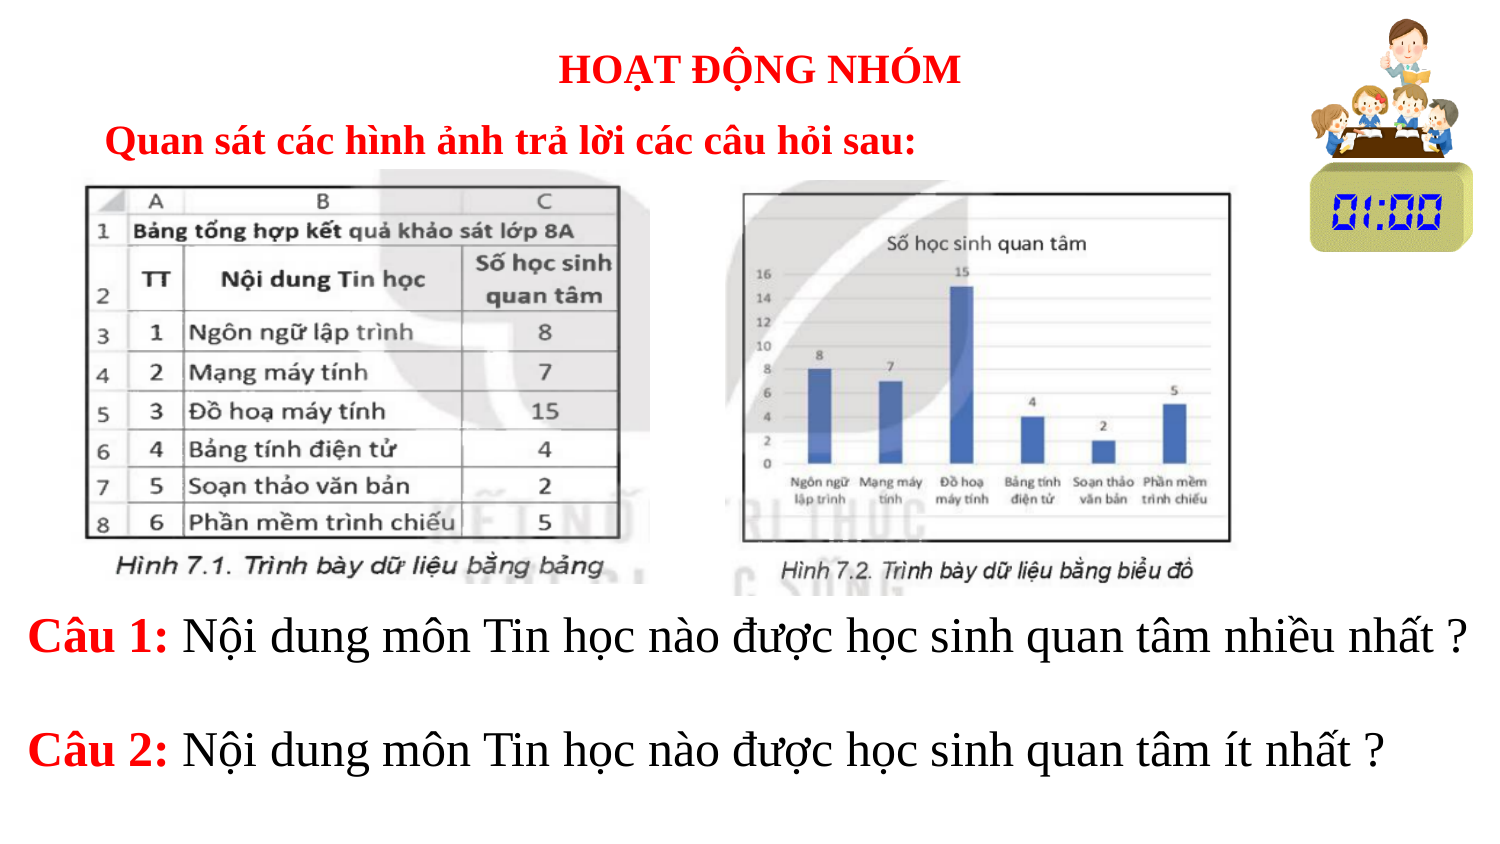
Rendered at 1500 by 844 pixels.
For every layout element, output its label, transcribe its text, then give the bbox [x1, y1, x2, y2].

text_box Câu 2: Nội dung môn Tin học nào được học sinh quan tâm ít nhất ? [12, 709, 1438, 785]
text_box Câu 1: Nội dung môn Tin học nào được học sinh quan tâm nhiều nhất ? [12, 595, 1500, 670]
picture [1309, 162, 1473, 252]
picture [1306, 0, 1465, 158]
text_box HOẠT ĐỘNG NHÓM [543, 34, 977, 100]
picture [62, 169, 650, 585]
picture [724, 180, 1263, 596]
text_box Quan sát các hình ảnh trả lời các câu hỏi sau: [89, 105, 933, 171]
